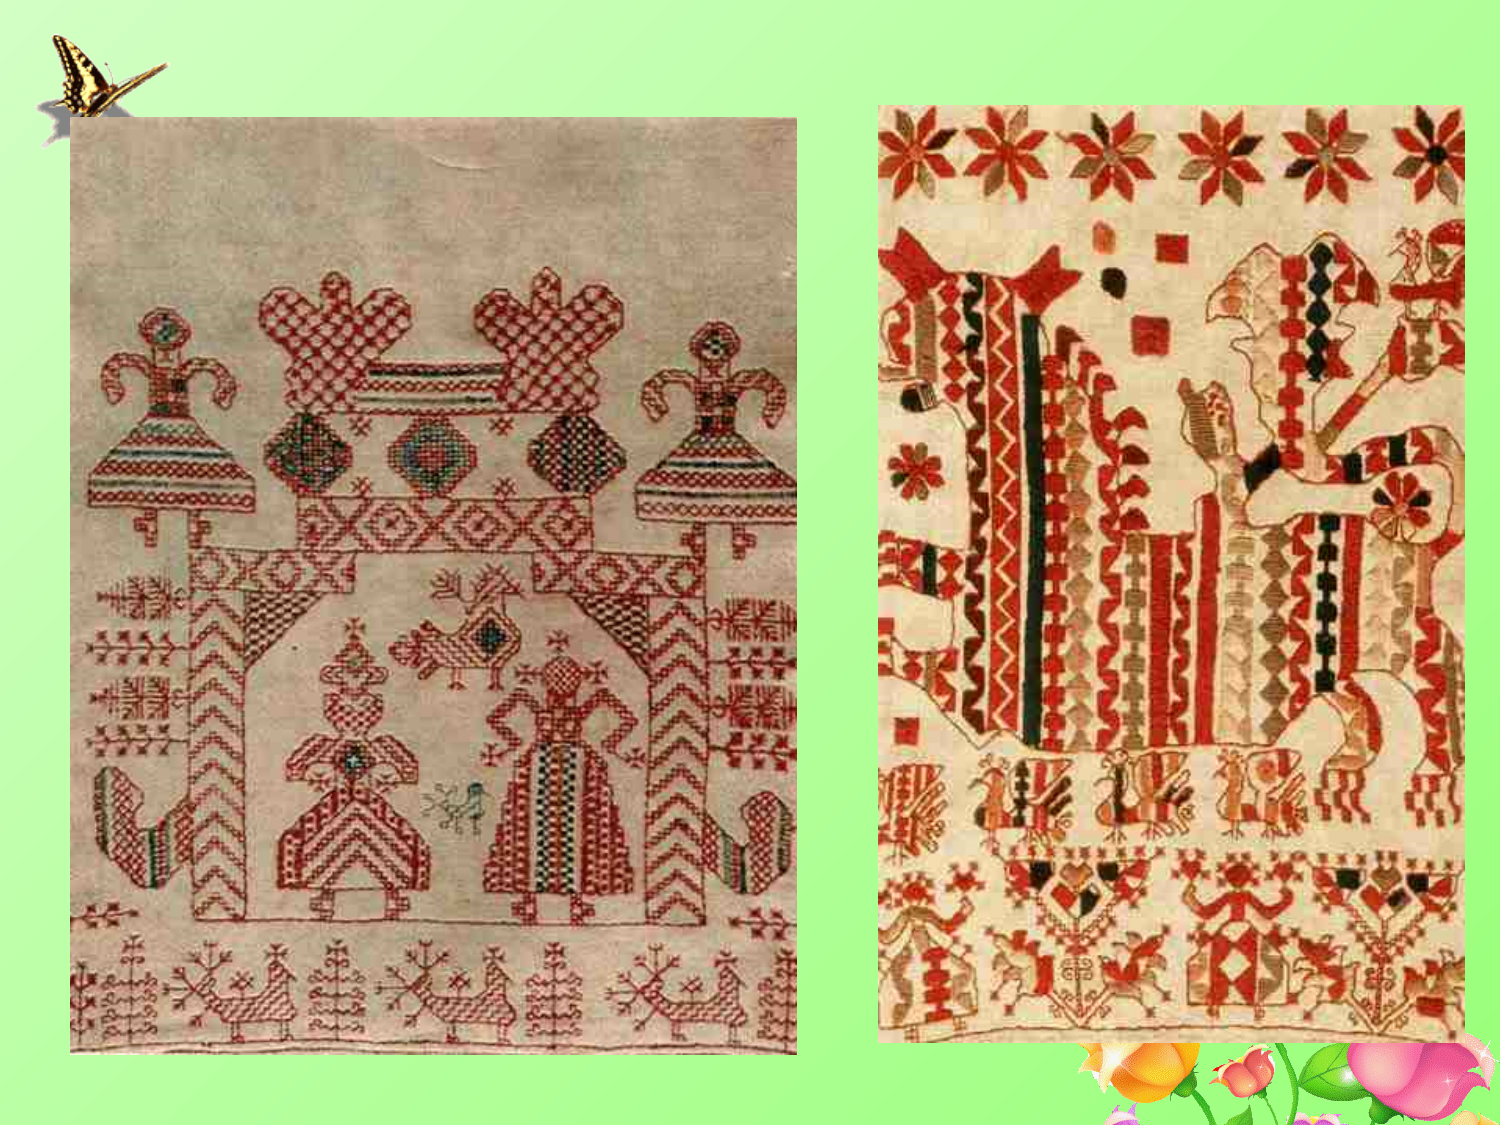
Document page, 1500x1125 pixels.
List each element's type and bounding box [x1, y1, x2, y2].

picture [878, 105, 1500, 1125]
picture [35, 23, 798, 1055]
